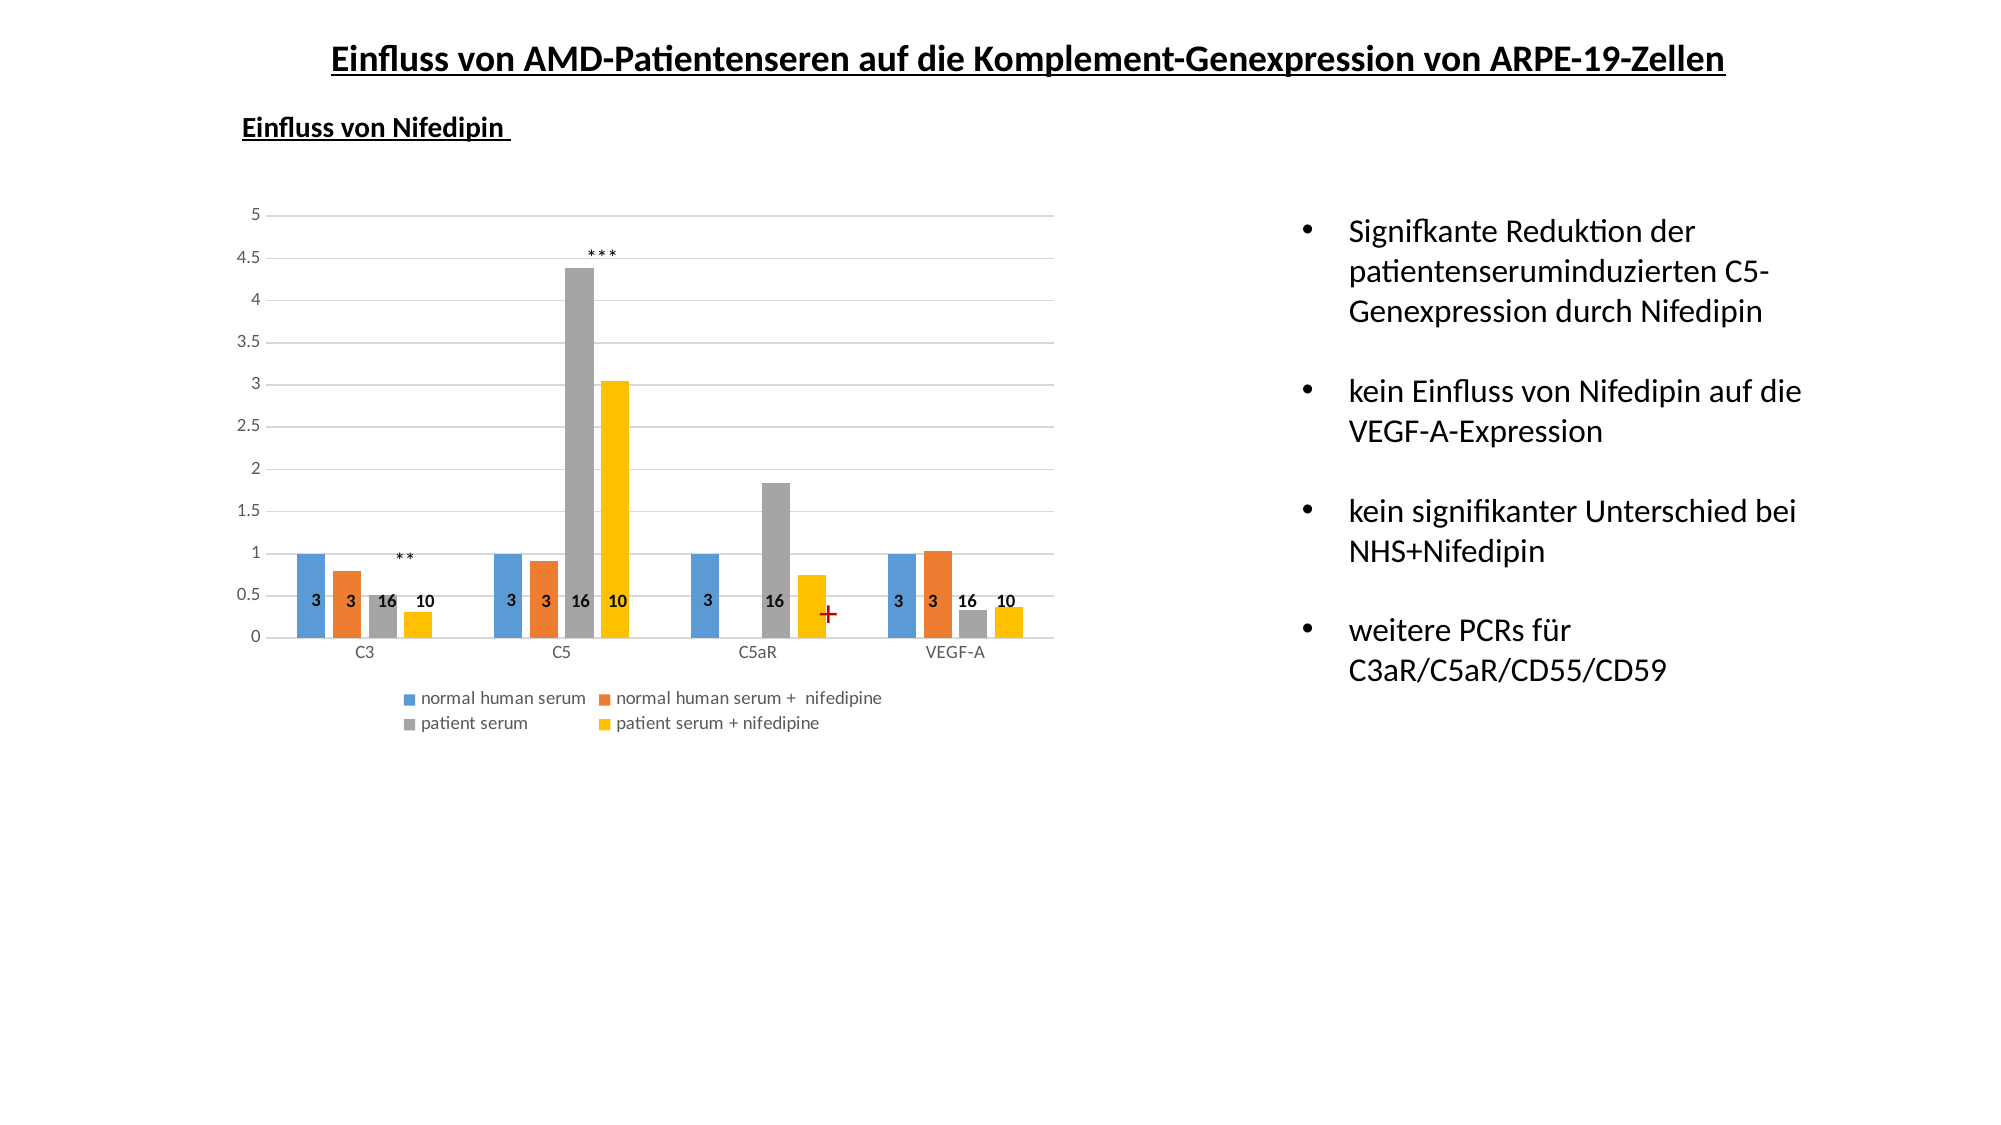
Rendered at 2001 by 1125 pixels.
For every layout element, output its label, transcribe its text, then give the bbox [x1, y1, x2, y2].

text_box Einfluss von Nifedipin [227, 101, 526, 151]
text_box Einfluss von AMD-Patientenseren auf die Komplement-Genexpression von ARPE-19-Zellen [316, 26, 1742, 87]
chart [219, 195, 1071, 741]
text_box Signifkante Reduktion der patientenseruminduzierten C5-Genexpression durch Nifedipin kein Einfluss von Nifedipin auf die VEGF-A-Expression kein signifikanter Unterschied bei NHS+Nifedipin weitere PCRs für C3aR/C5aR/CD55/CD59 [1287, 201, 1823, 696]
